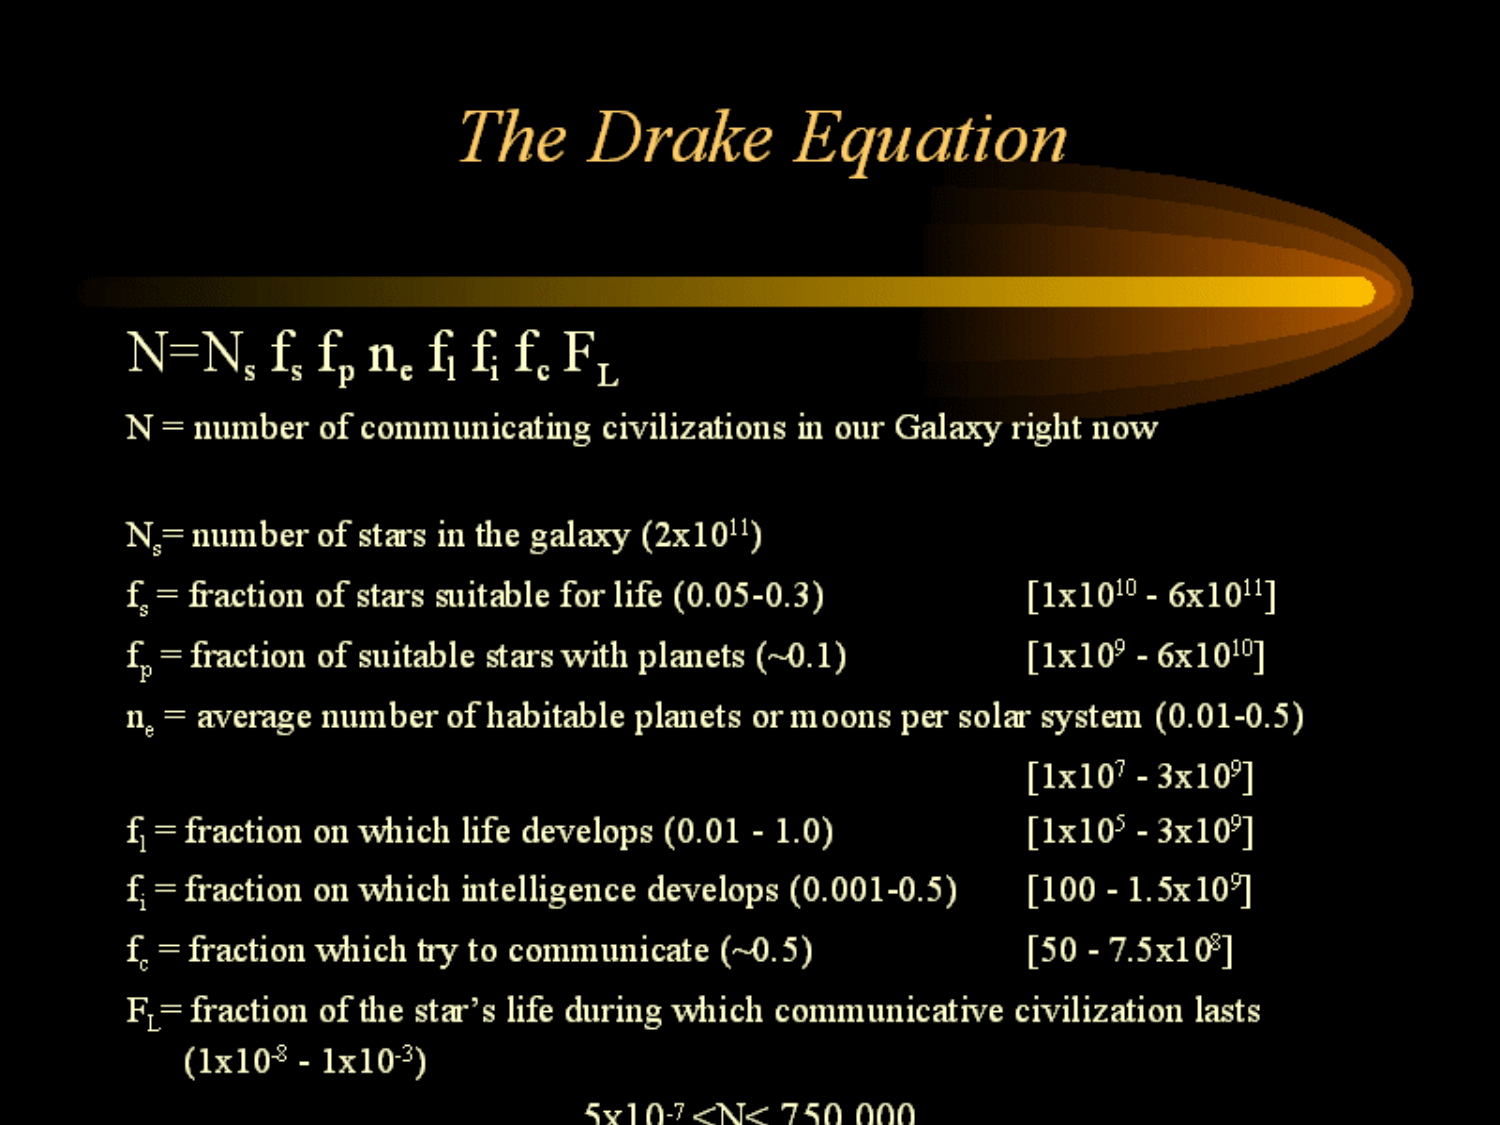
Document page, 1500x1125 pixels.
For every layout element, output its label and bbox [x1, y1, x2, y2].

list [0, 0, 1500, 1125]
